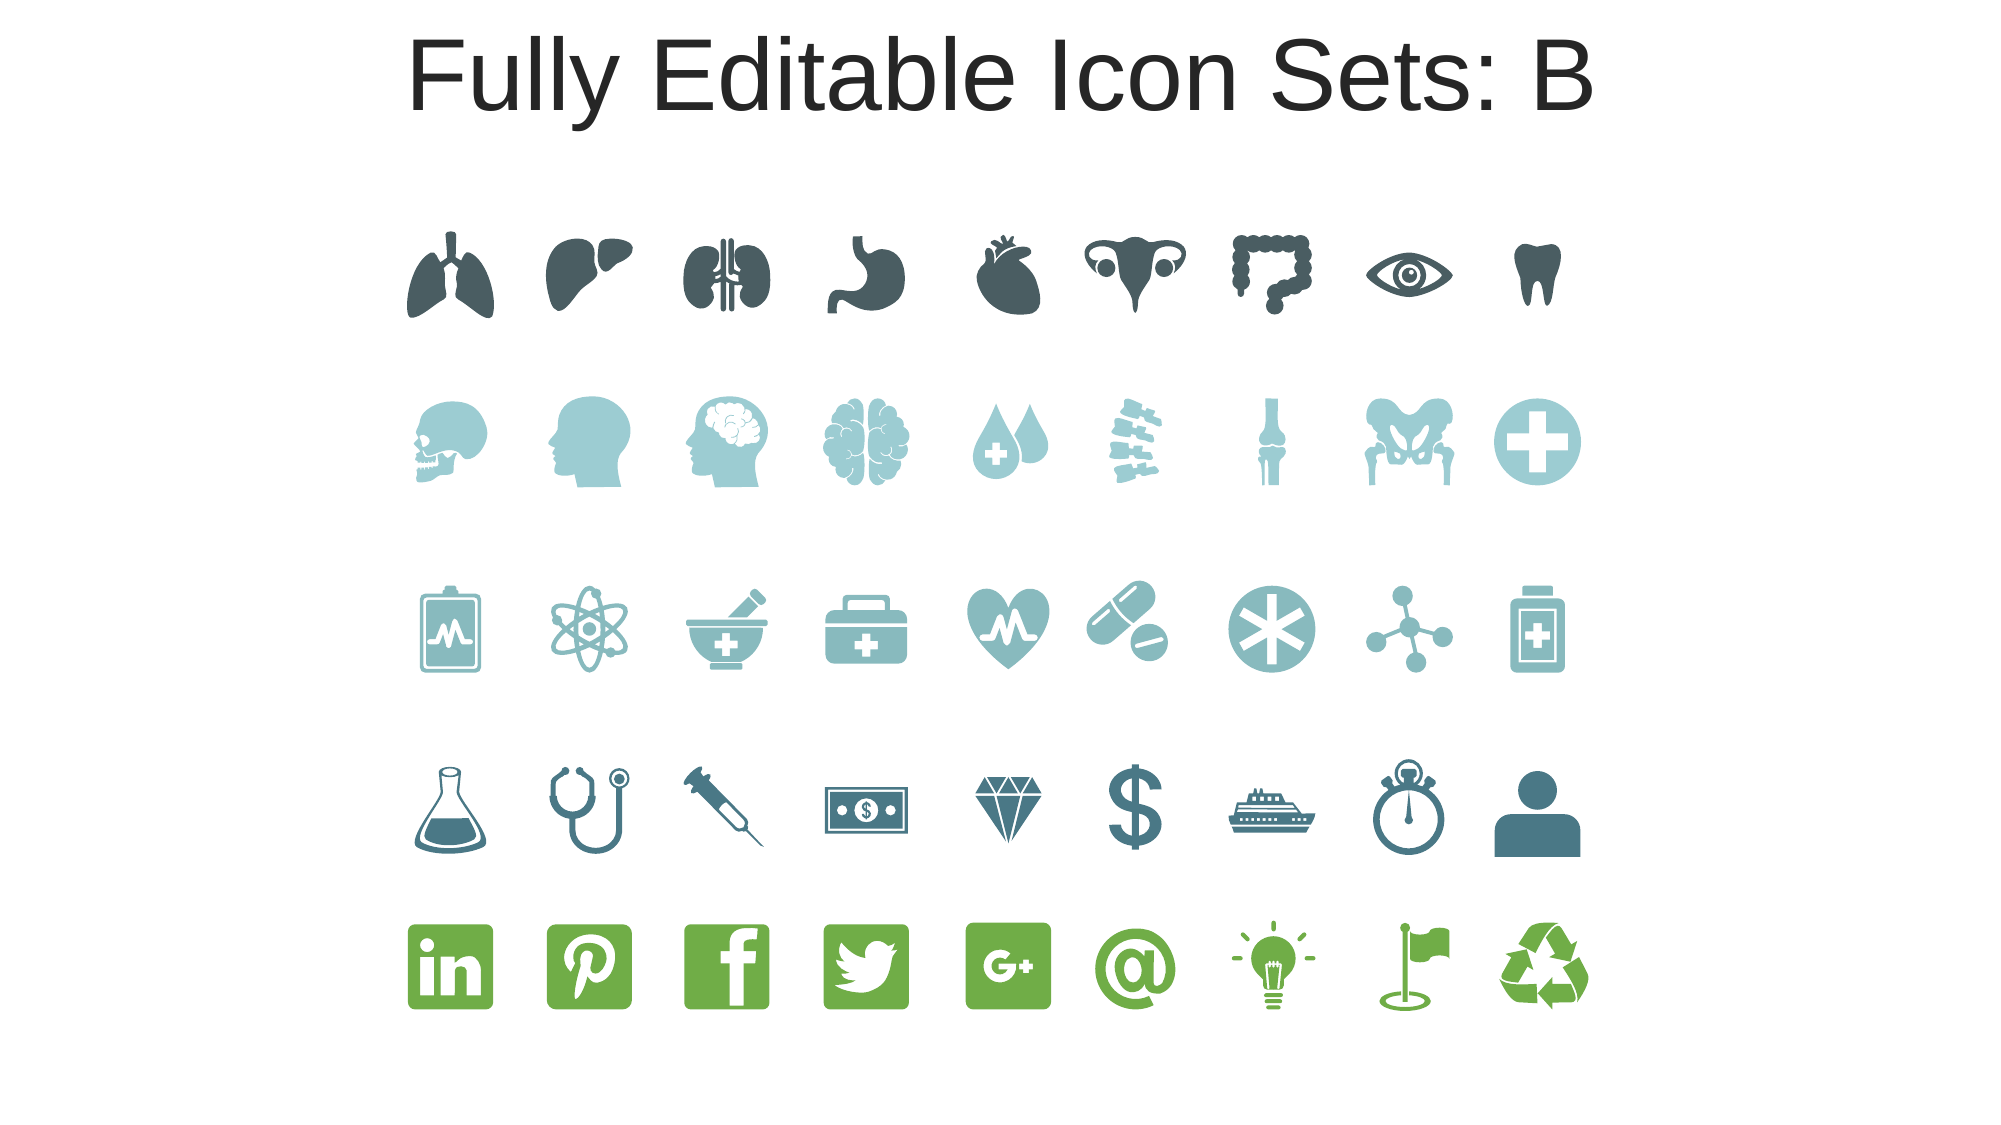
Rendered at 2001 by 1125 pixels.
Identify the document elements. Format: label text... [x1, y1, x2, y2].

text_box [1493, 397, 1583, 487]
text_box [824, 786, 909, 835]
text_box [685, 587, 769, 671]
text_box [1509, 584, 1566, 674]
text_box [824, 593, 909, 625]
text_box [413, 765, 488, 855]
text_box [1239, 931, 1251, 943]
text_box [406, 230, 495, 320]
text_box [1517, 769, 1559, 811]
text_box [1085, 579, 1157, 646]
text_box [1227, 584, 1317, 674]
text_box [1372, 758, 1446, 856]
text_box [1257, 397, 1287, 487]
text_box [682, 237, 772, 313]
text_box [1513, 242, 1563, 308]
text_box [545, 923, 633, 1011]
text_box [1230, 233, 1313, 316]
text_box [1083, 235, 1188, 316]
text_box [1498, 921, 1590, 1013]
text_box [973, 775, 1044, 844]
text_box [1129, 622, 1169, 663]
text_box [1378, 921, 1451, 1012]
text_box [1296, 931, 1308, 943]
text_box [966, 587, 1051, 671]
text_box [822, 397, 911, 487]
text_box [826, 235, 906, 315]
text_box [548, 396, 631, 488]
text_box [971, 400, 1050, 481]
text_box [1250, 935, 1297, 1011]
text_box [548, 765, 631, 855]
text_box [824, 626, 909, 665]
text_box [1230, 955, 1244, 962]
text_box [684, 395, 769, 489]
text_box [1363, 397, 1456, 487]
text_box [412, 400, 489, 484]
text_box [1227, 787, 1317, 834]
text_box [1364, 251, 1455, 299]
text_box [682, 765, 765, 848]
text_box [1365, 584, 1454, 674]
text_box [544, 237, 634, 312]
text_box [975, 233, 1042, 316]
text_box [822, 923, 910, 1011]
text_box [964, 921, 1053, 1011]
text_box [418, 584, 483, 674]
text_box [549, 584, 629, 674]
text_box [1303, 955, 1317, 962]
text_box [1107, 763, 1163, 851]
text_box [406, 923, 495, 1011]
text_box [1108, 398, 1163, 486]
text_box [1094, 927, 1177, 1011]
text_box [683, 923, 771, 1011]
list Fully Editable Icon Sets: B [53, 20, 1952, 140]
text_box [1270, 919, 1277, 933]
text_box [1493, 813, 1582, 858]
